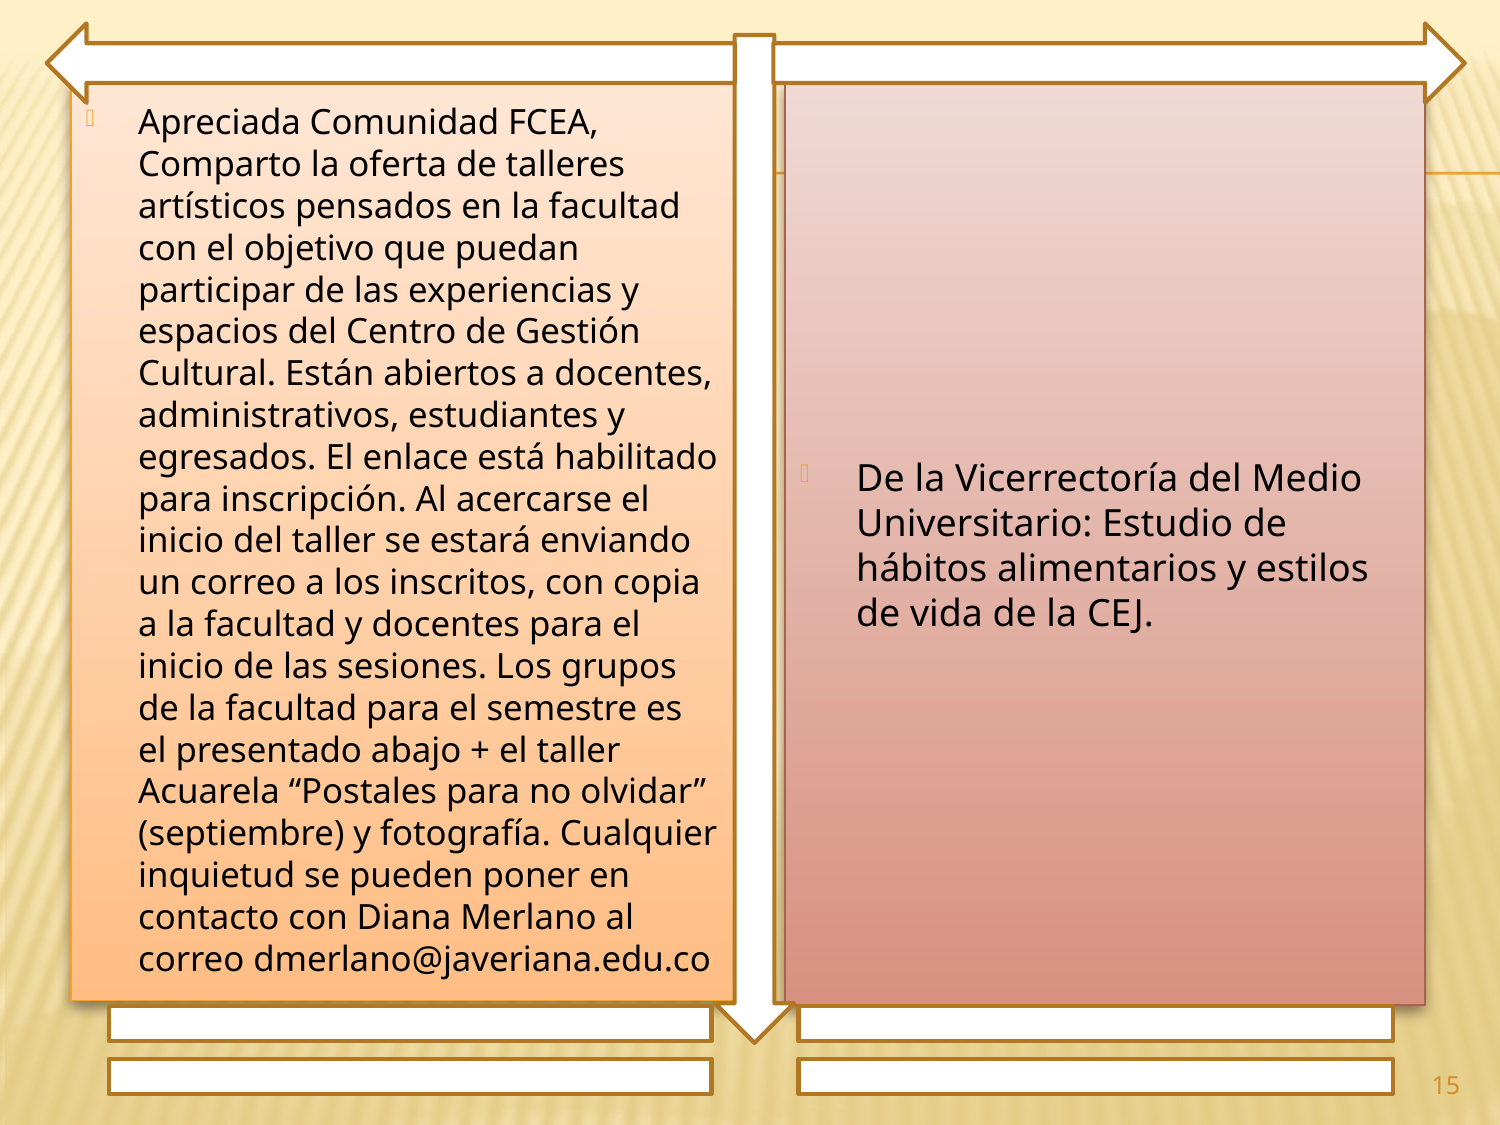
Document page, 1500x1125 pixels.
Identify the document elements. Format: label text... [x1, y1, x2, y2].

slide_number 15 [1350, 1062, 1475, 1103]
text_box [796, 1004, 1395, 1043]
text_box [796, 1057, 1395, 1096]
text_box [107, 1057, 714, 1096]
text_box [44, 21, 737, 105]
text_box [107, 1004, 714, 1043]
list De la Vicerrectoría del Medio Universitario: Estudio de hábitos alimentarios y estilos de vida de la CEJ. [784, 86, 1426, 1006]
text_box [771, 21, 1467, 105]
list Apreciada Comunidad FCEA, Comparto la oferta de talleres artísticos pensados en la facultad con el objetivo que puedan participar de las experiencias y espacios del Centro de Gestión Cultural. Están abiertos a docentes, administrativos, estudiantes y egresados. El enlace está habilitado para inscripción. Al acercarse el inicio del taller se estará enviando un correo a los inscritos, con copia a la facultad y docentes para el inicio de las sesiones. Los grupos de la facultad para el semestre es el presentado abajo + el taller Acuarela “Postales para no olvidar” (septiembre) y fotografía. Cualquier inquietud se pueden poner en contacto con Diana Merlano al correo dmerlano@javeriana.edu.co [70, 86, 732, 1001]
text_box [712, 32, 797, 1046]
